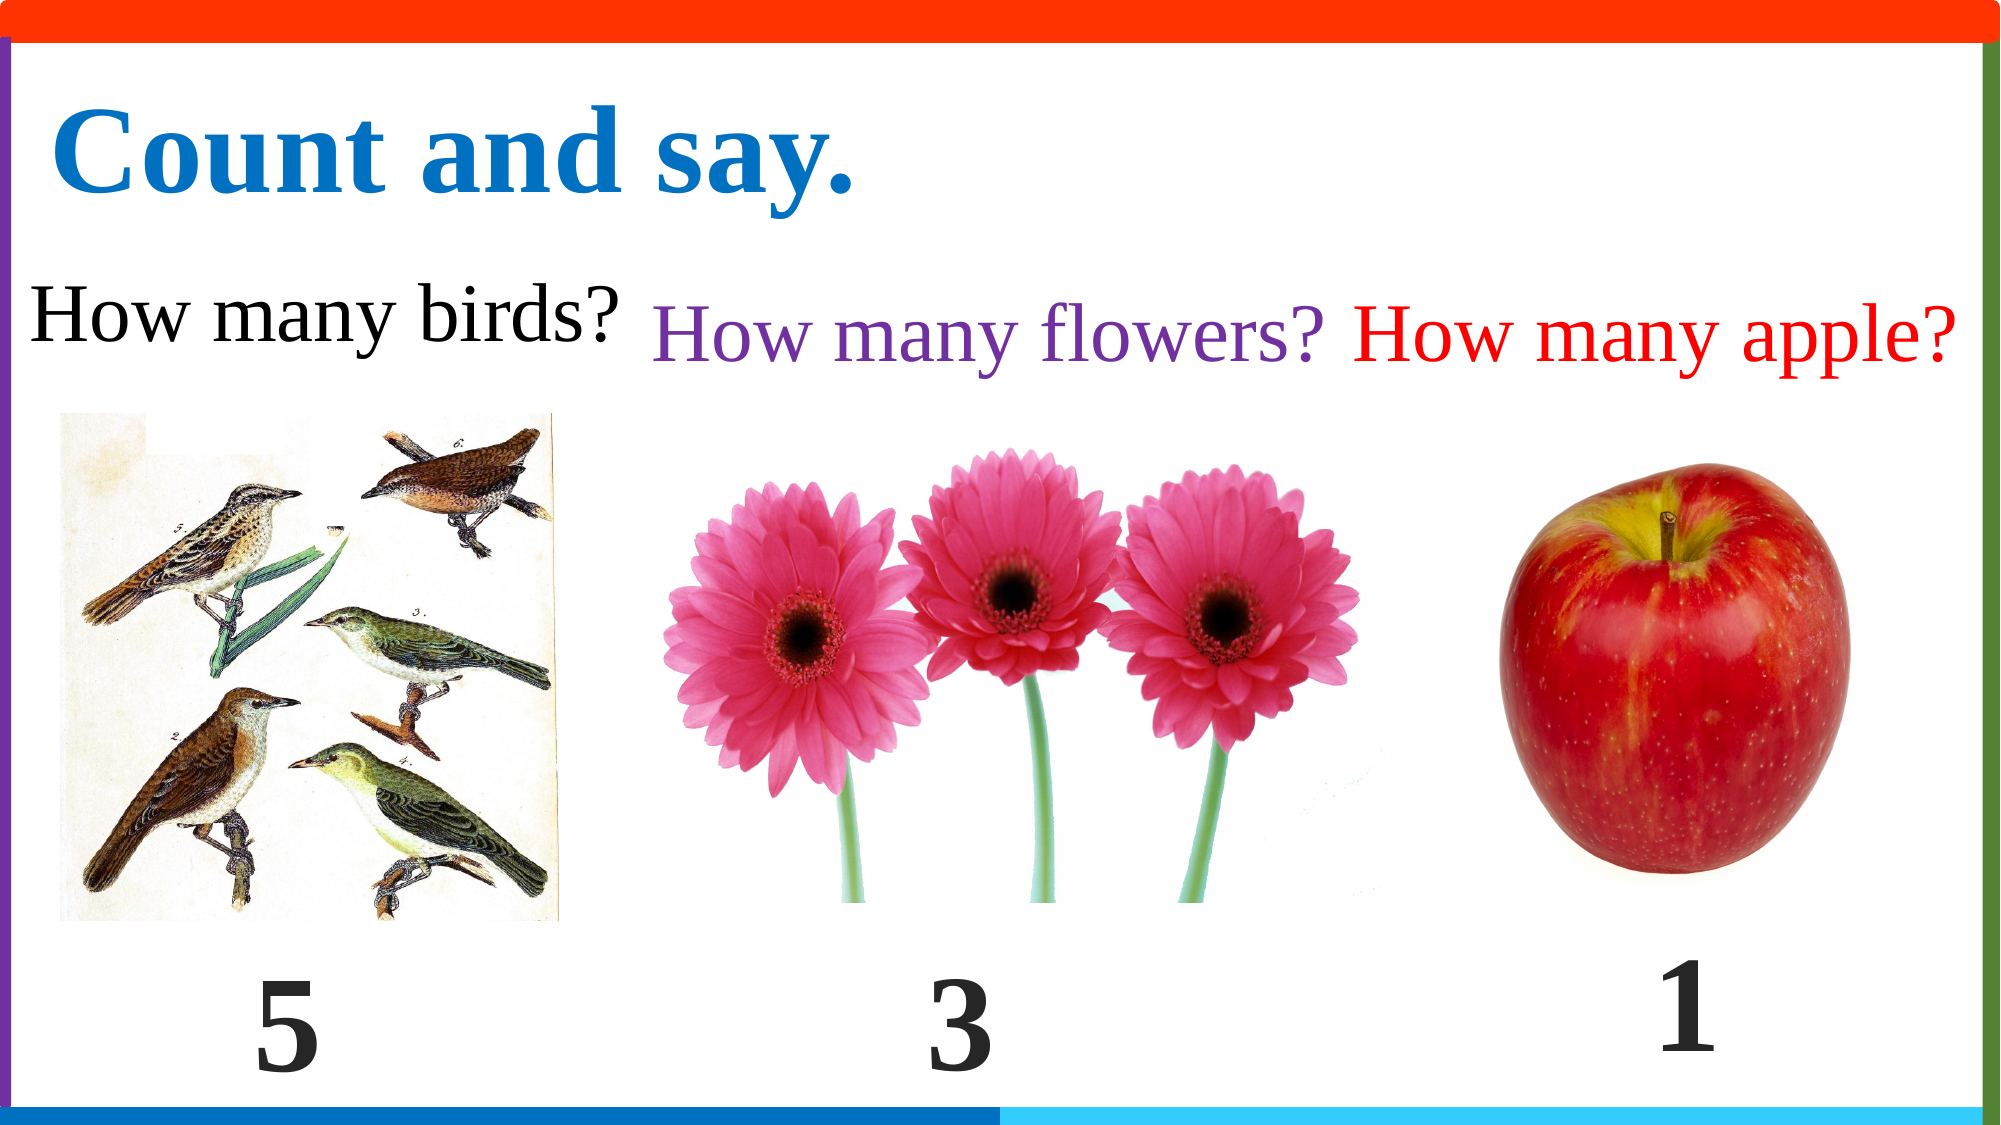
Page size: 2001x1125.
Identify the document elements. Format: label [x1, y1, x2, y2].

text_box [60, 413, 559, 921]
text_box [0, 0, 2000, 1125]
picture [626, 391, 1392, 903]
picture [1471, 433, 1879, 900]
